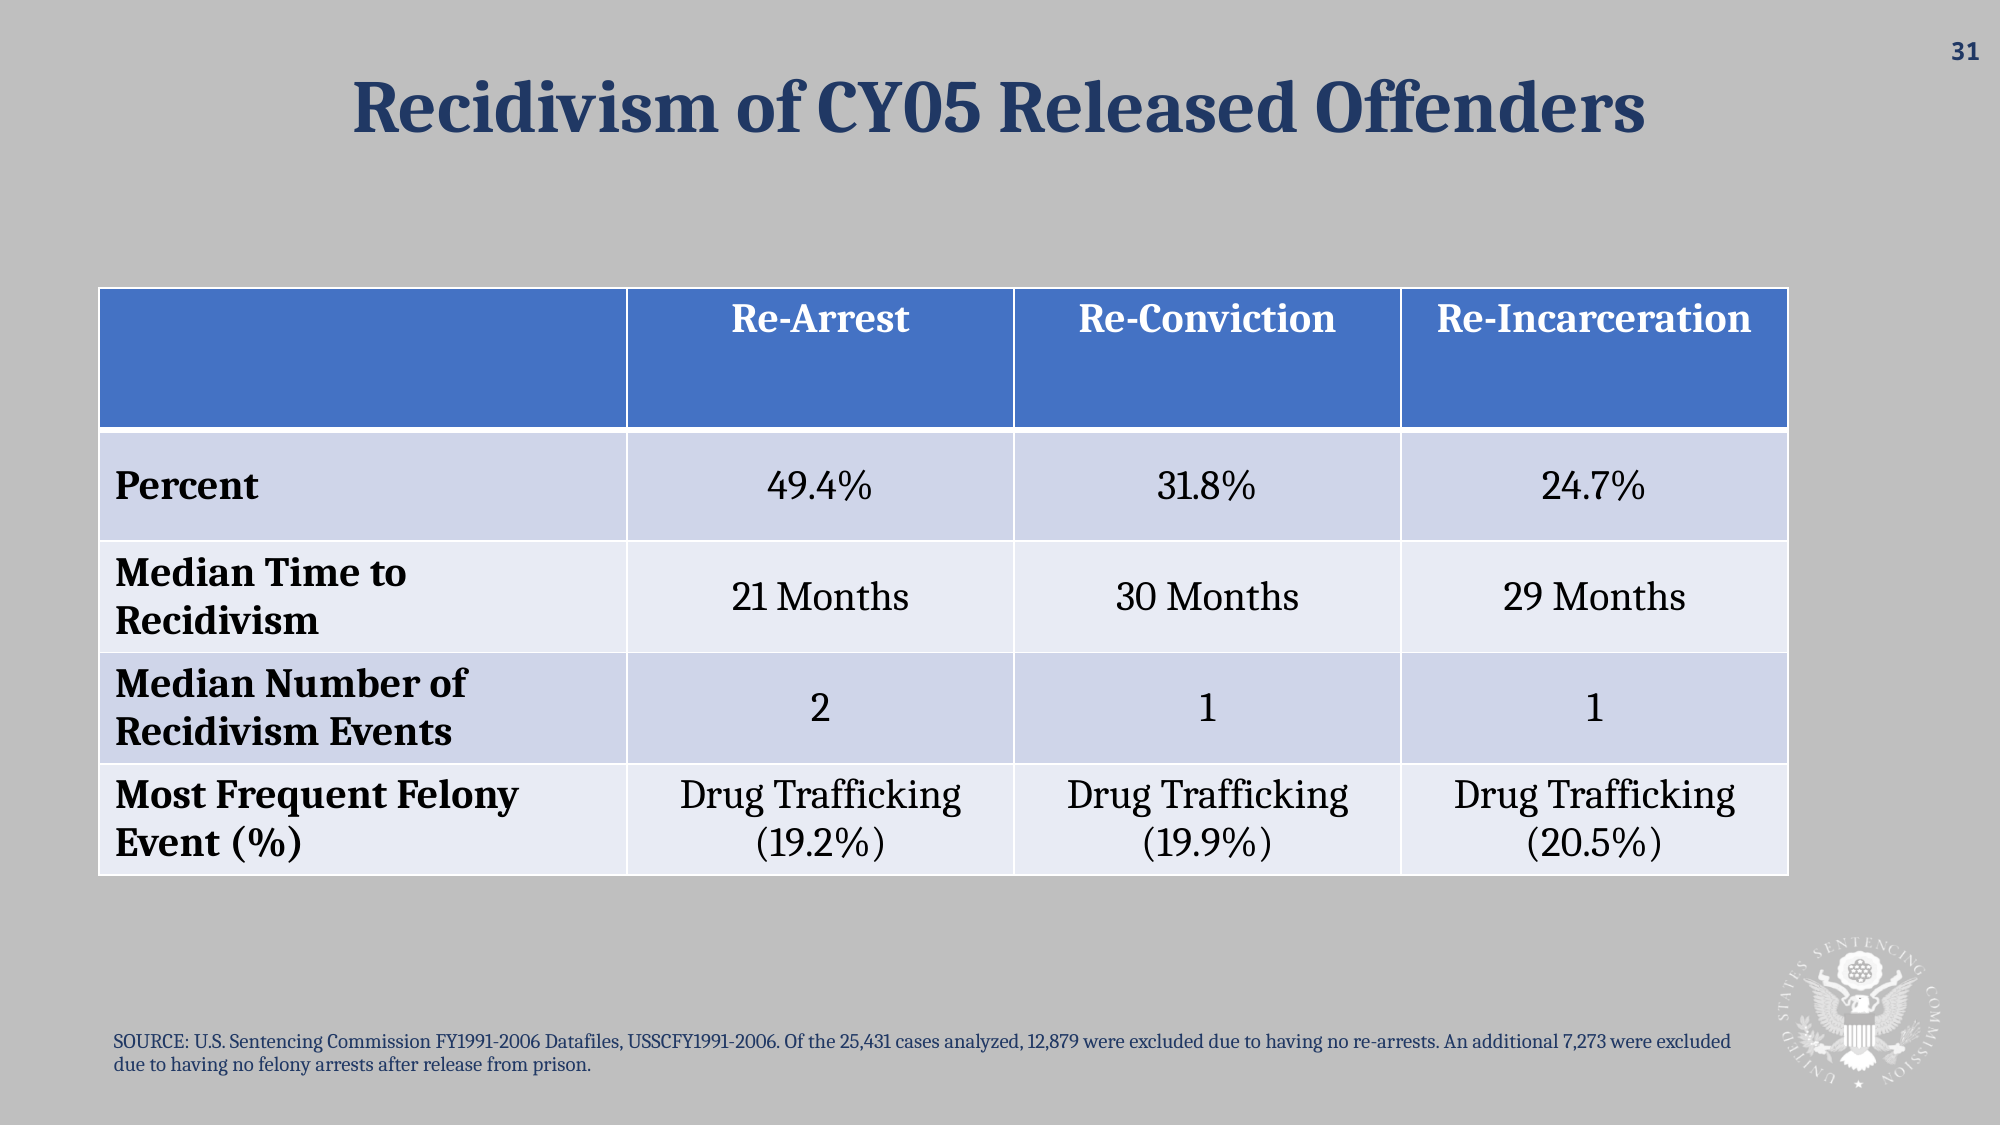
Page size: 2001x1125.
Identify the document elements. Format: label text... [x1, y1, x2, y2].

table_cell Most Frequent Felony Event (%) [100, 765, 626, 874]
title Recidivism of CY05 Released Offenders [0, 59, 2000, 259]
table_cell 31.8% [1015, 433, 1400, 540]
table_header Re-Conviction [1015, 289, 1400, 427]
table_cell Drug Trafficking (19.2%) [628, 765, 1013, 874]
table_cell Median Number of Recidivism Events [100, 653, 626, 763]
table_cell 24.7% [1402, 433, 1787, 540]
table_cell 21 Months [628, 542, 1013, 652]
text_box SOURCE: U.S. Sentencing Commission FY1991-2006 Datafiles, USSCFY1991-2006. Of the 25,431 cases analyzed, 12,879 were excluded due to having no re-arrests. An additional 7,273 were excluded due to having no felony arrests after release from prison. [99, 1010, 1765, 1084]
table_cell 29 Months [1402, 542, 1787, 652]
table_cell Median Time to Recidivism [100, 542, 626, 652]
table_cell 2 [628, 653, 1013, 763]
table_header [100, 289, 626, 427]
table_header Re-Incarceration [1402, 289, 1787, 427]
table_cell 30 Months [1015, 542, 1400, 652]
table_cell Drug Trafficking (20.5%) [1402, 765, 1787, 874]
table_cell 1 [1402, 653, 1787, 763]
table_cell Drug Trafficking (19.9%) [1015, 765, 1400, 874]
table_cell 1 [1015, 653, 1400, 763]
table_header Re-Arrest [628, 289, 1013, 427]
table_cell Percent [100, 433, 626, 540]
table_cell 49.4% [628, 433, 1013, 540]
